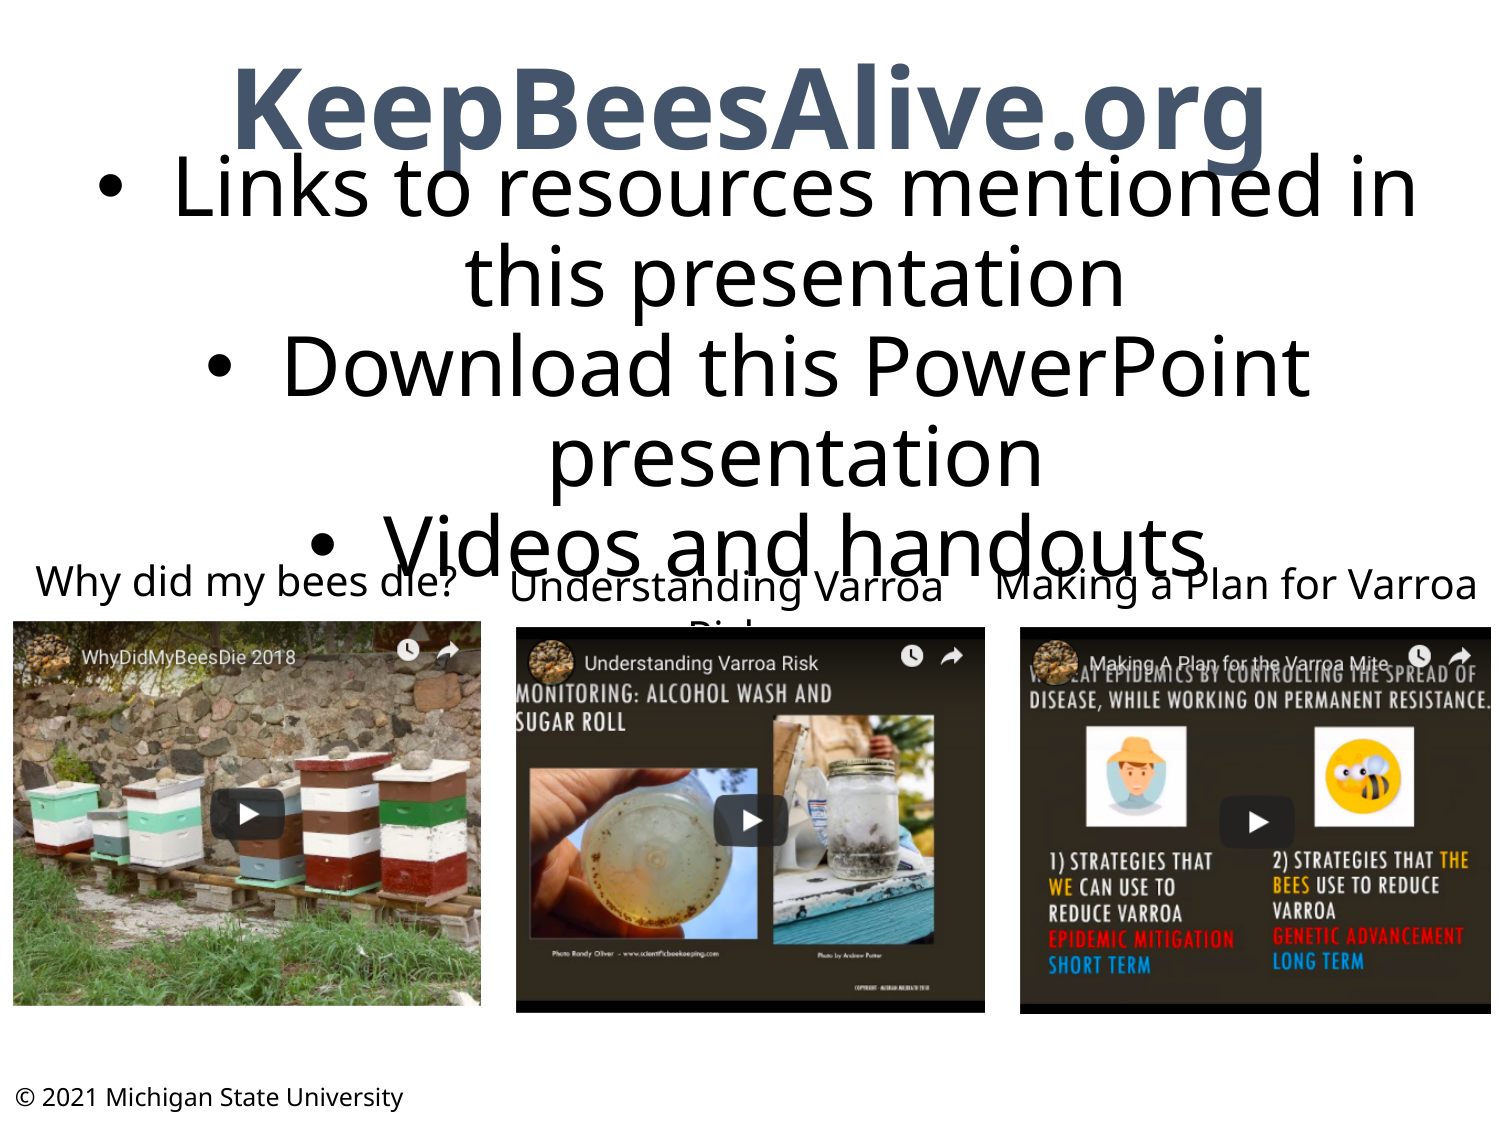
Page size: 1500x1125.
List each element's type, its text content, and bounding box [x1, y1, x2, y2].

list Why did my bees die? [12, 553, 462, 604]
picture [1019, 626, 1491, 1014]
text_box Understanding Varroa Risk [462, 552, 991, 667]
picture [515, 626, 985, 1014]
text_box Links to resources mentioned in this presentation Download this PowerPoint presentation Videos and handouts [26, 275, 1491, 464]
picture [12, 619, 481, 1007]
text_box Making a Plan for Varroa [972, 550, 1500, 616]
title KeepBeesAlive.org [75, 19, 1425, 207]
text_box © 2021 Michigan State University [0, 1074, 524, 1120]
